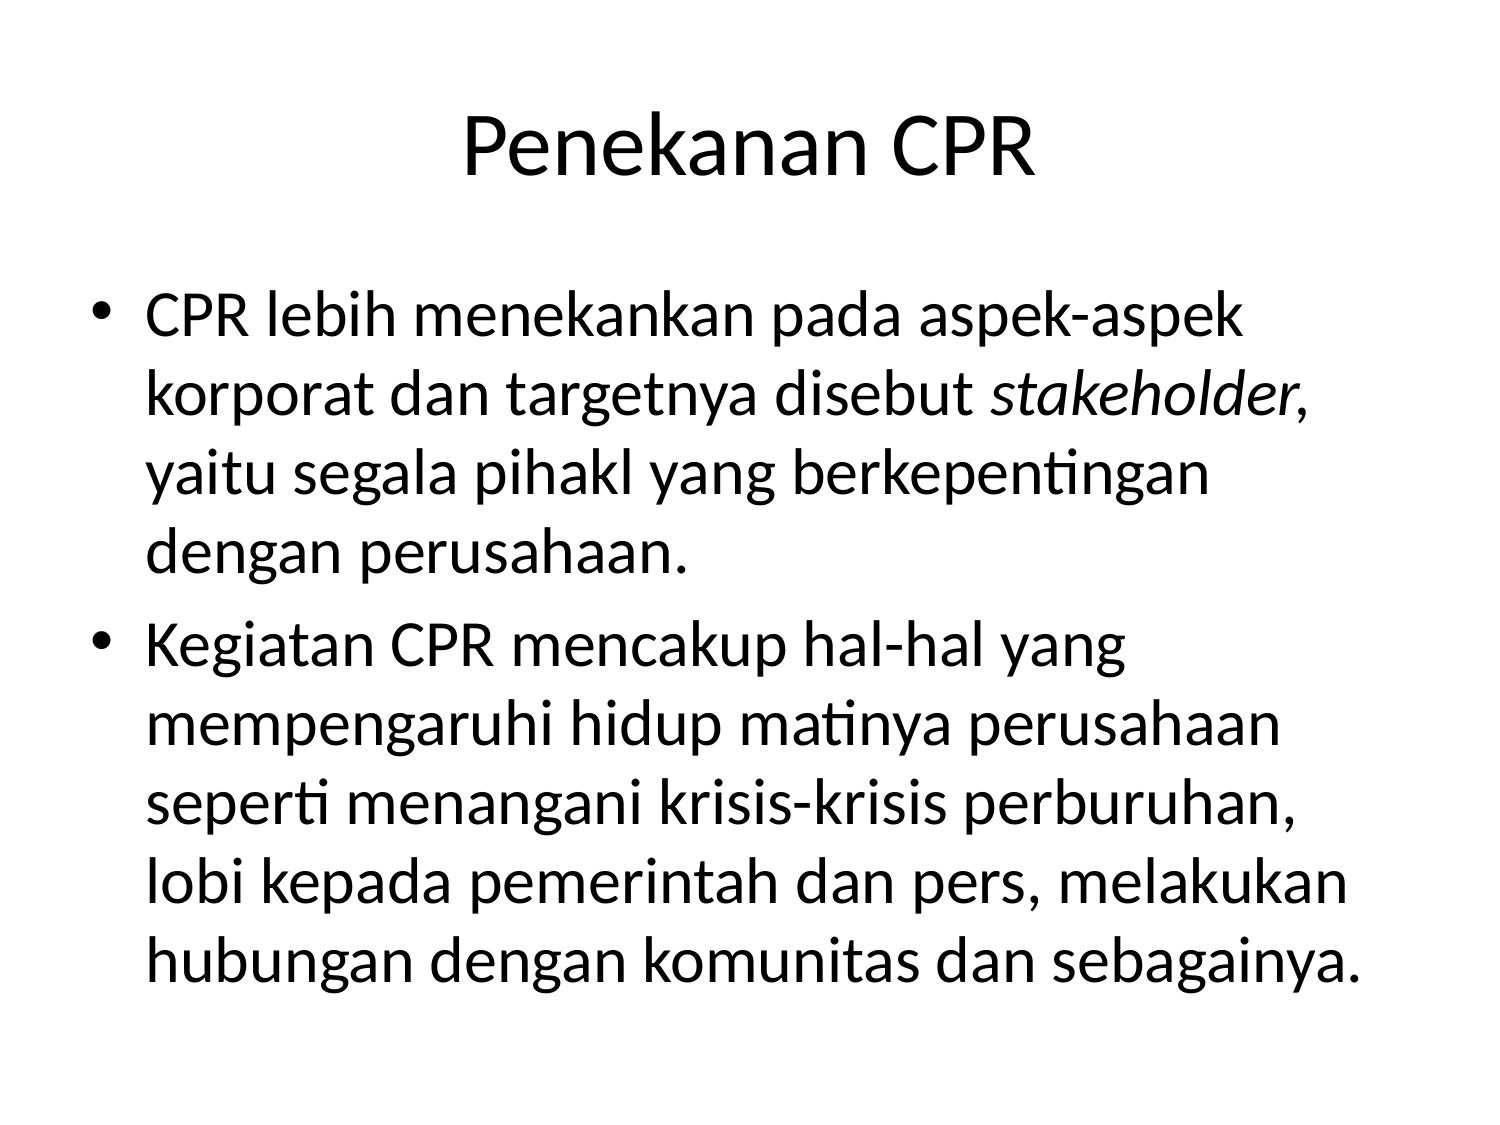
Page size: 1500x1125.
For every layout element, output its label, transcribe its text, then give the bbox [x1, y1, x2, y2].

title Penekanan CPR [75, 45, 1425, 233]
list CPR lebih menekankan pada aspek-aspek korporat dan targetnya disebut stakeholder, yaitu segala pihakl yang berkepentingan dengan perusahaan. Kegiatan CPR mencakup hal-hal yang mempengaruhi hidup matinya perusahaan seperti menangani krisis-krisis perburuhan, lobi kepada pemerintah dan pers, melakukan hubungan dengan komunitas dan sebagainya. [75, 262, 1425, 1005]
